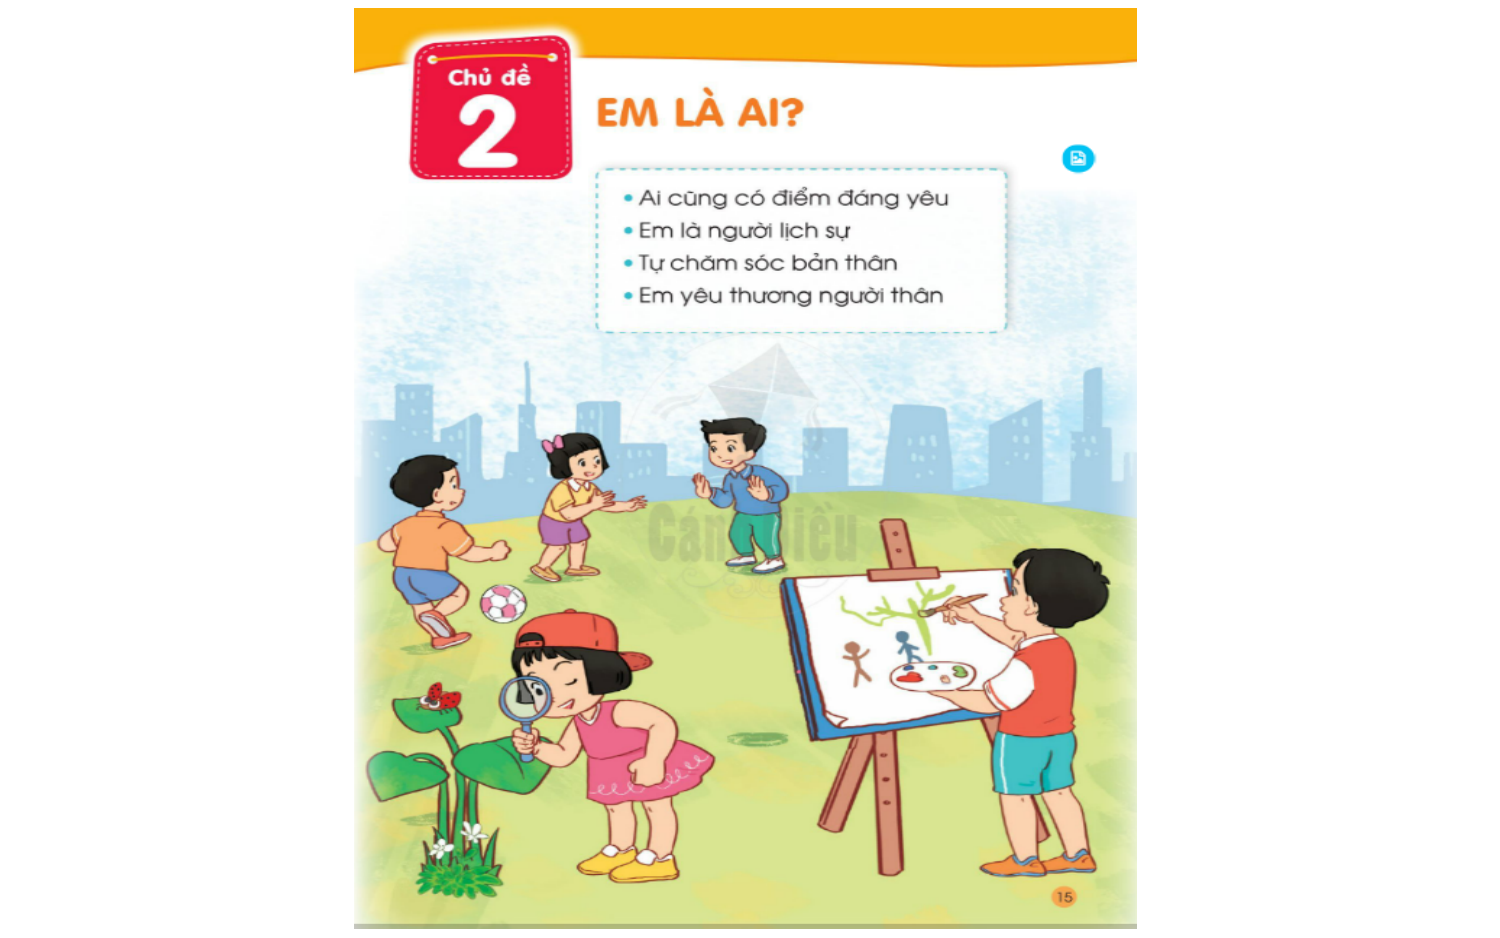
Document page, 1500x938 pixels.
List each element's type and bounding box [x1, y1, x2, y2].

picture [353, 8, 1137, 929]
